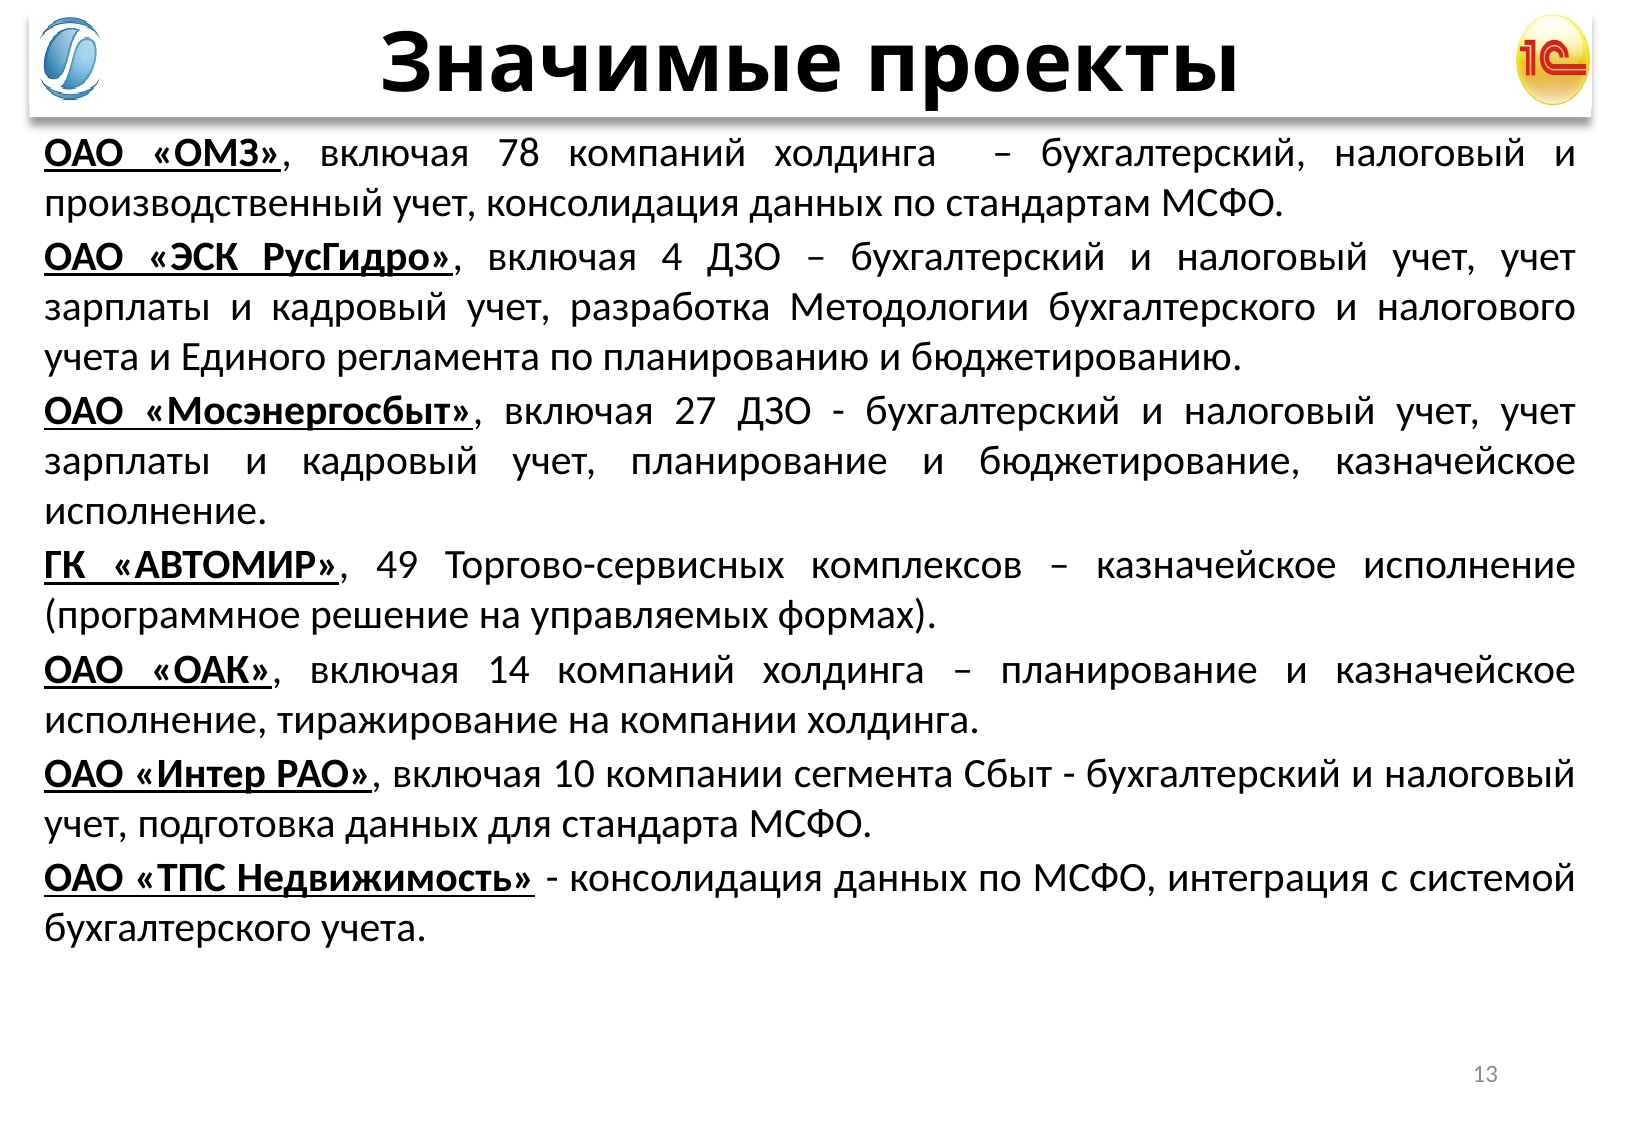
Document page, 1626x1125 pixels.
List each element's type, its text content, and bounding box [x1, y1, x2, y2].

slide_number 13 [1147, 1042, 1514, 1103]
text_box ОАО «ОМЗ», включая 78 компаний холдинга – бухгалтерский, налоговый и производственный учет, консолидация данных по стандартам МСФО. ОАО «ЭСК РусГидро», включая 4 ДЗО – бухгалтерский и налоговый учет, учет зарплаты и кадровый учет, разработка Методологии бухгалтерского и налогового учета и Единого регламента по планированию и бюджетированию. ОАО «Мосэнергосбыт», включая 27 ДЗО - бухгалтерский и налоговый учет, учет зарплаты и кадровый учет, планирование и бюджетирование, казначейское исполнение. ГК «АВТОМИР», 49 Торгово-сервисных комплексов – казначейское исполнение (программное решение на управляемых формах). ОАО «ОАК», включая 14 компаний холдинга – планирование и казначейское исполнение, тиражирование на компании холдинга. ОАО «Интер РАО», включая 10 компании сегмента Сбыт - бухгалтерский и налоговый учет, подготовка данных для стандарта МСФО. ОАО «ТПС Недвижимость» - консолидация данных по МСФО, интеграция с системой бухгалтерского учета. [29, 117, 1592, 958]
picture [29, 11, 110, 105]
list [1513, 11, 1592, 108]
title Значимые проекты [29, 11, 1592, 117]
